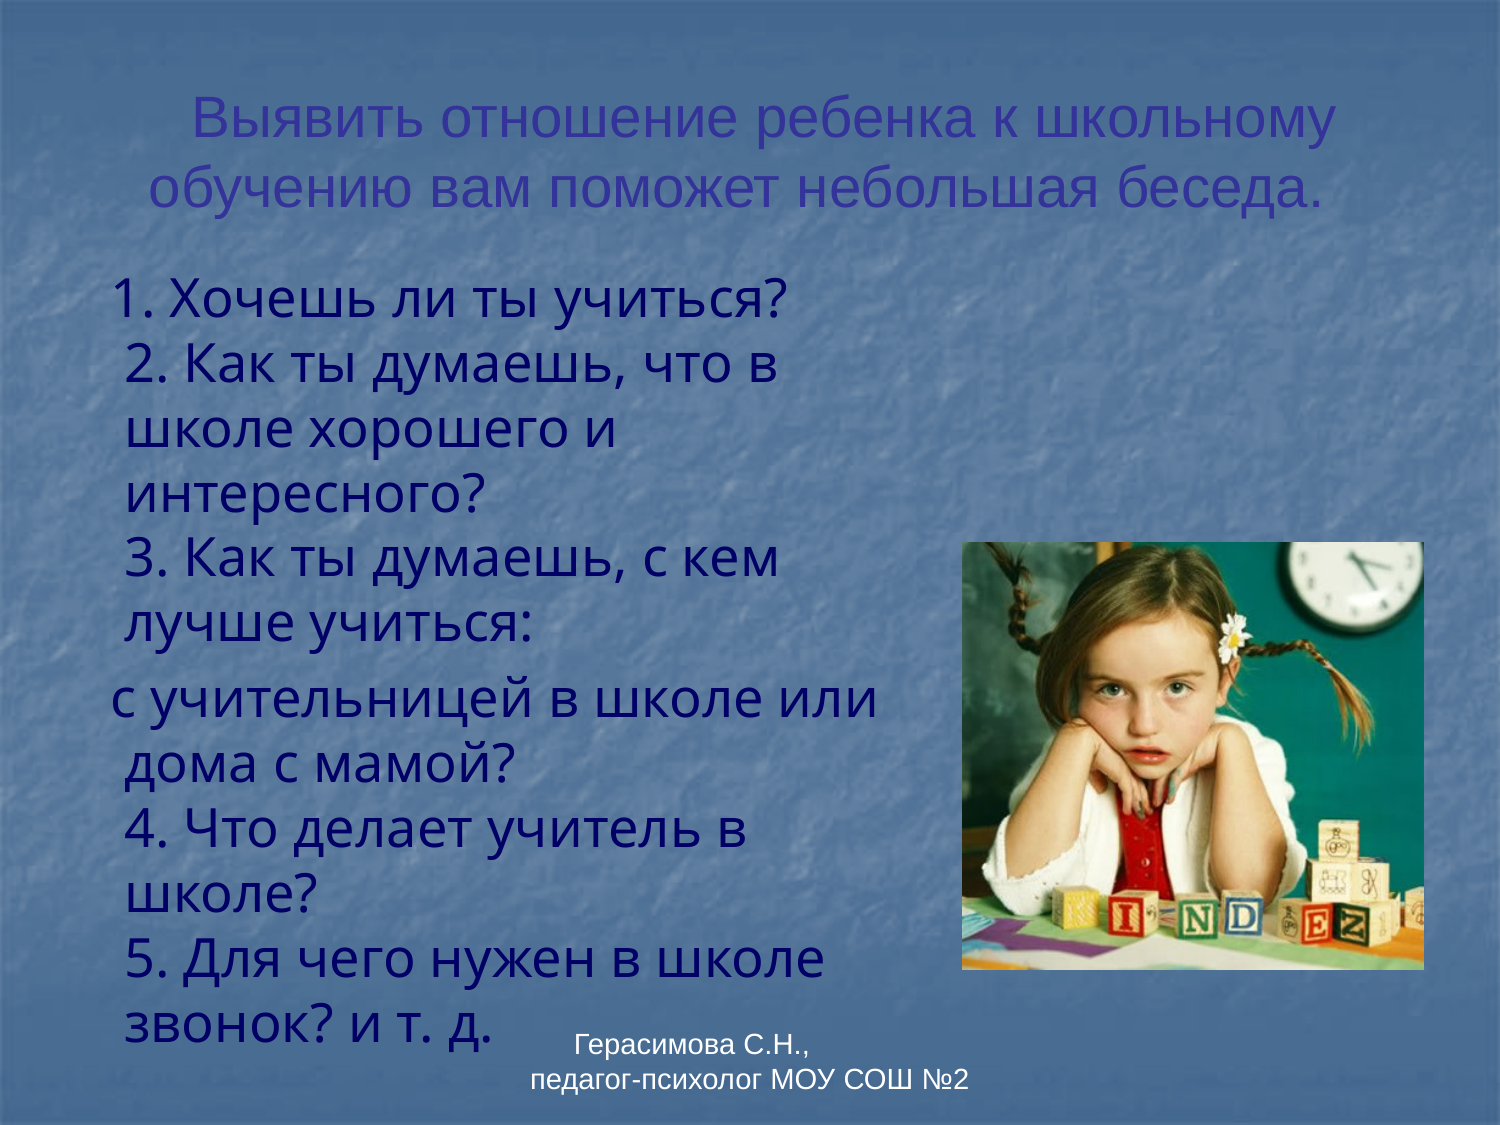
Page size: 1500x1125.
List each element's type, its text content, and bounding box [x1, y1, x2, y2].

list 1. Хочешь ли ты учиться? 2. Как ты думаешь, что в школе хорошего и интересного? 3. Как ты думаешь, с кем лучше учиться: с учительницей в школе или дома с мамой? 4. Что делает учитель в школе? 5. Для чего нужен в школе звонок? и т. д. [52, 255, 928, 1048]
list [962, 541, 1424, 971]
footer Герасимова С.Н., педагог-психолог МОУ СОШ №2 [512, 1024, 988, 1103]
title Выявить отношение ребенка к школьному обучению вам поможет небольшая беседа. [76, 42, 1426, 256]
